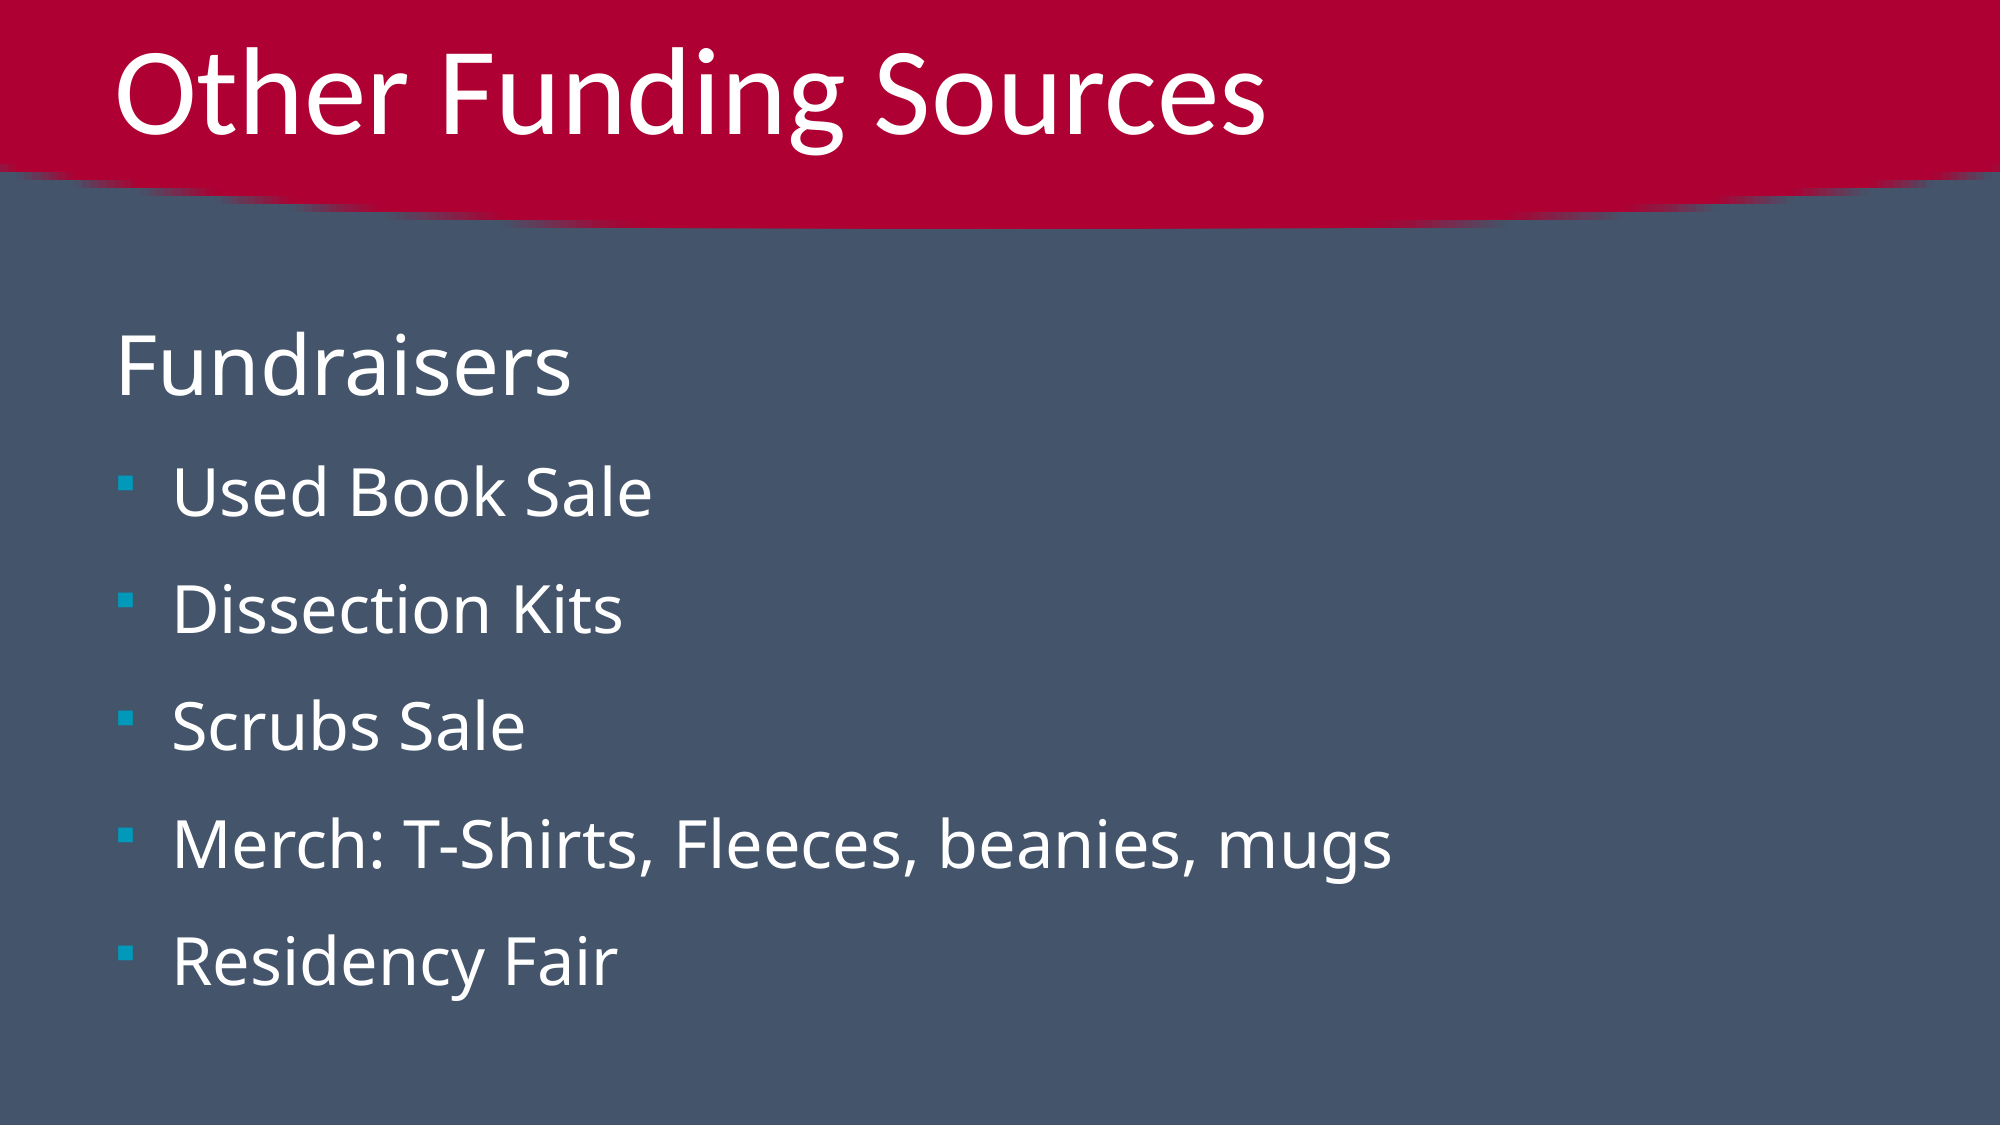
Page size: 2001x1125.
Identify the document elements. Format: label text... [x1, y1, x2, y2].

text_box Fundraisers Used Book Sale Dissection Kits Scrubs Sale Merch: T-Shirts, Fleeces, beanies, mugs Residency Fair [99, 304, 1748, 1007]
picture [0, 0, 2000, 229]
